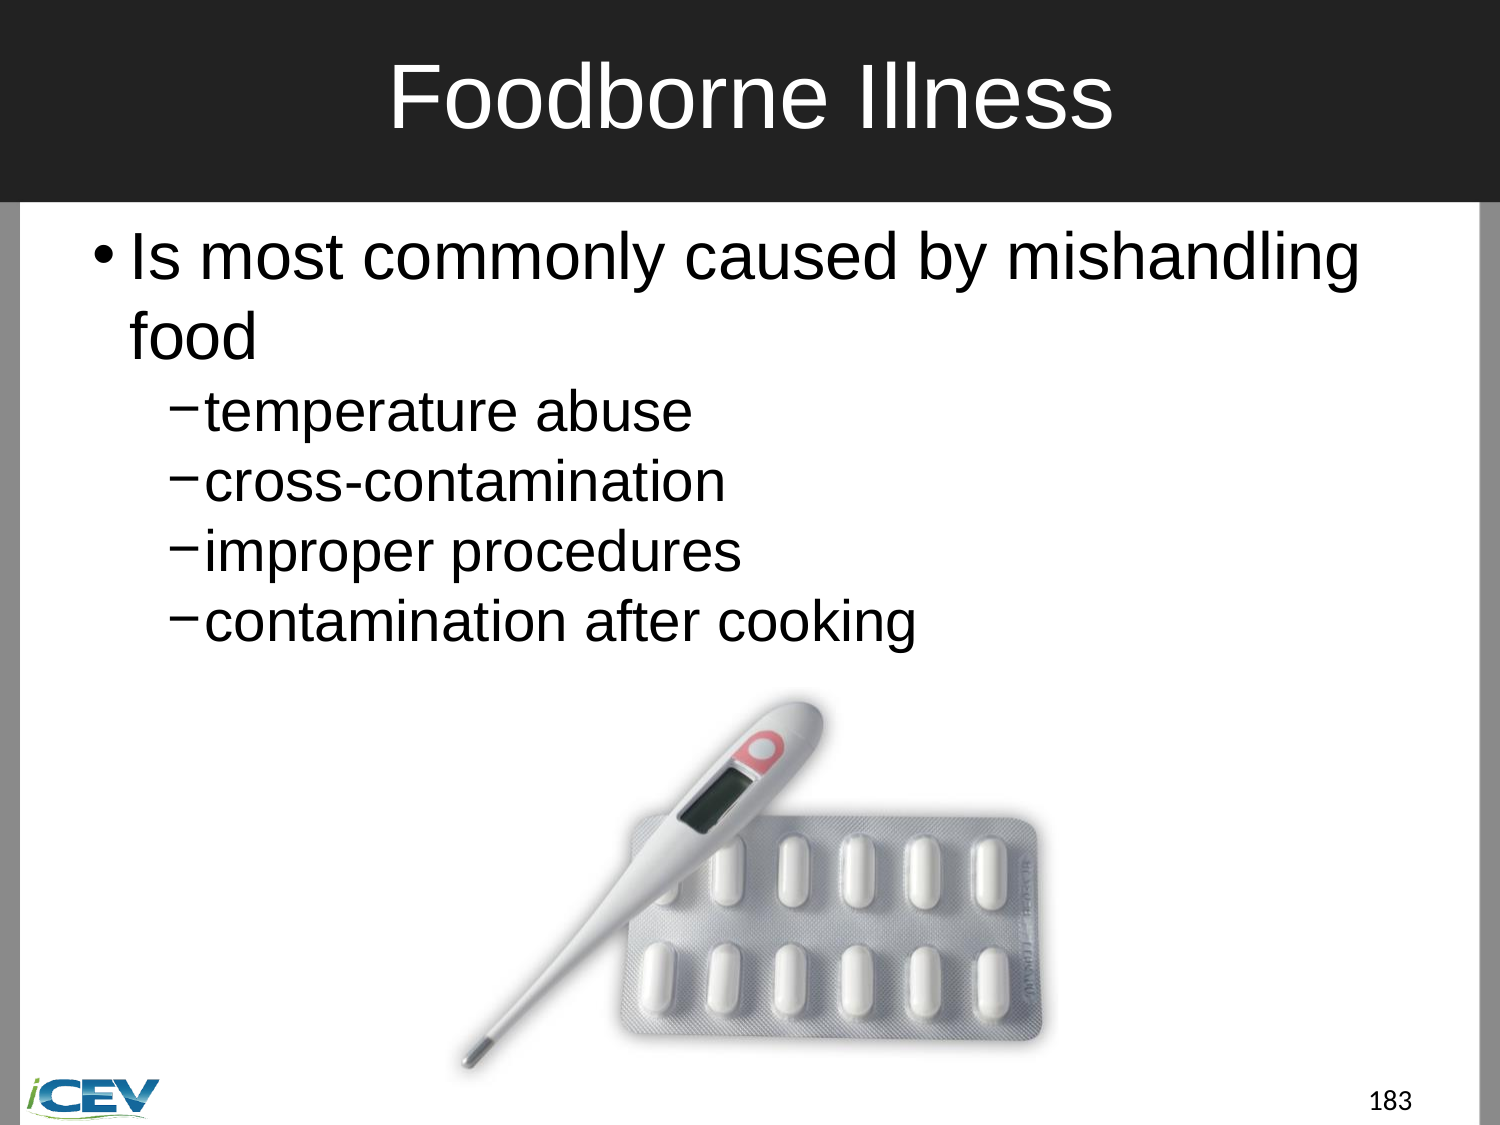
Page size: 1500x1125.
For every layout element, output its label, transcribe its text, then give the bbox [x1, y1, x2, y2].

list Is most commonly caused by mishandling food temperature abuse cross-contamination improper procedures contamination after cooking [77, 205, 1428, 1074]
title Foodborne Illness [77, 0, 1428, 198]
picture [0, 0, 1500, 1125]
